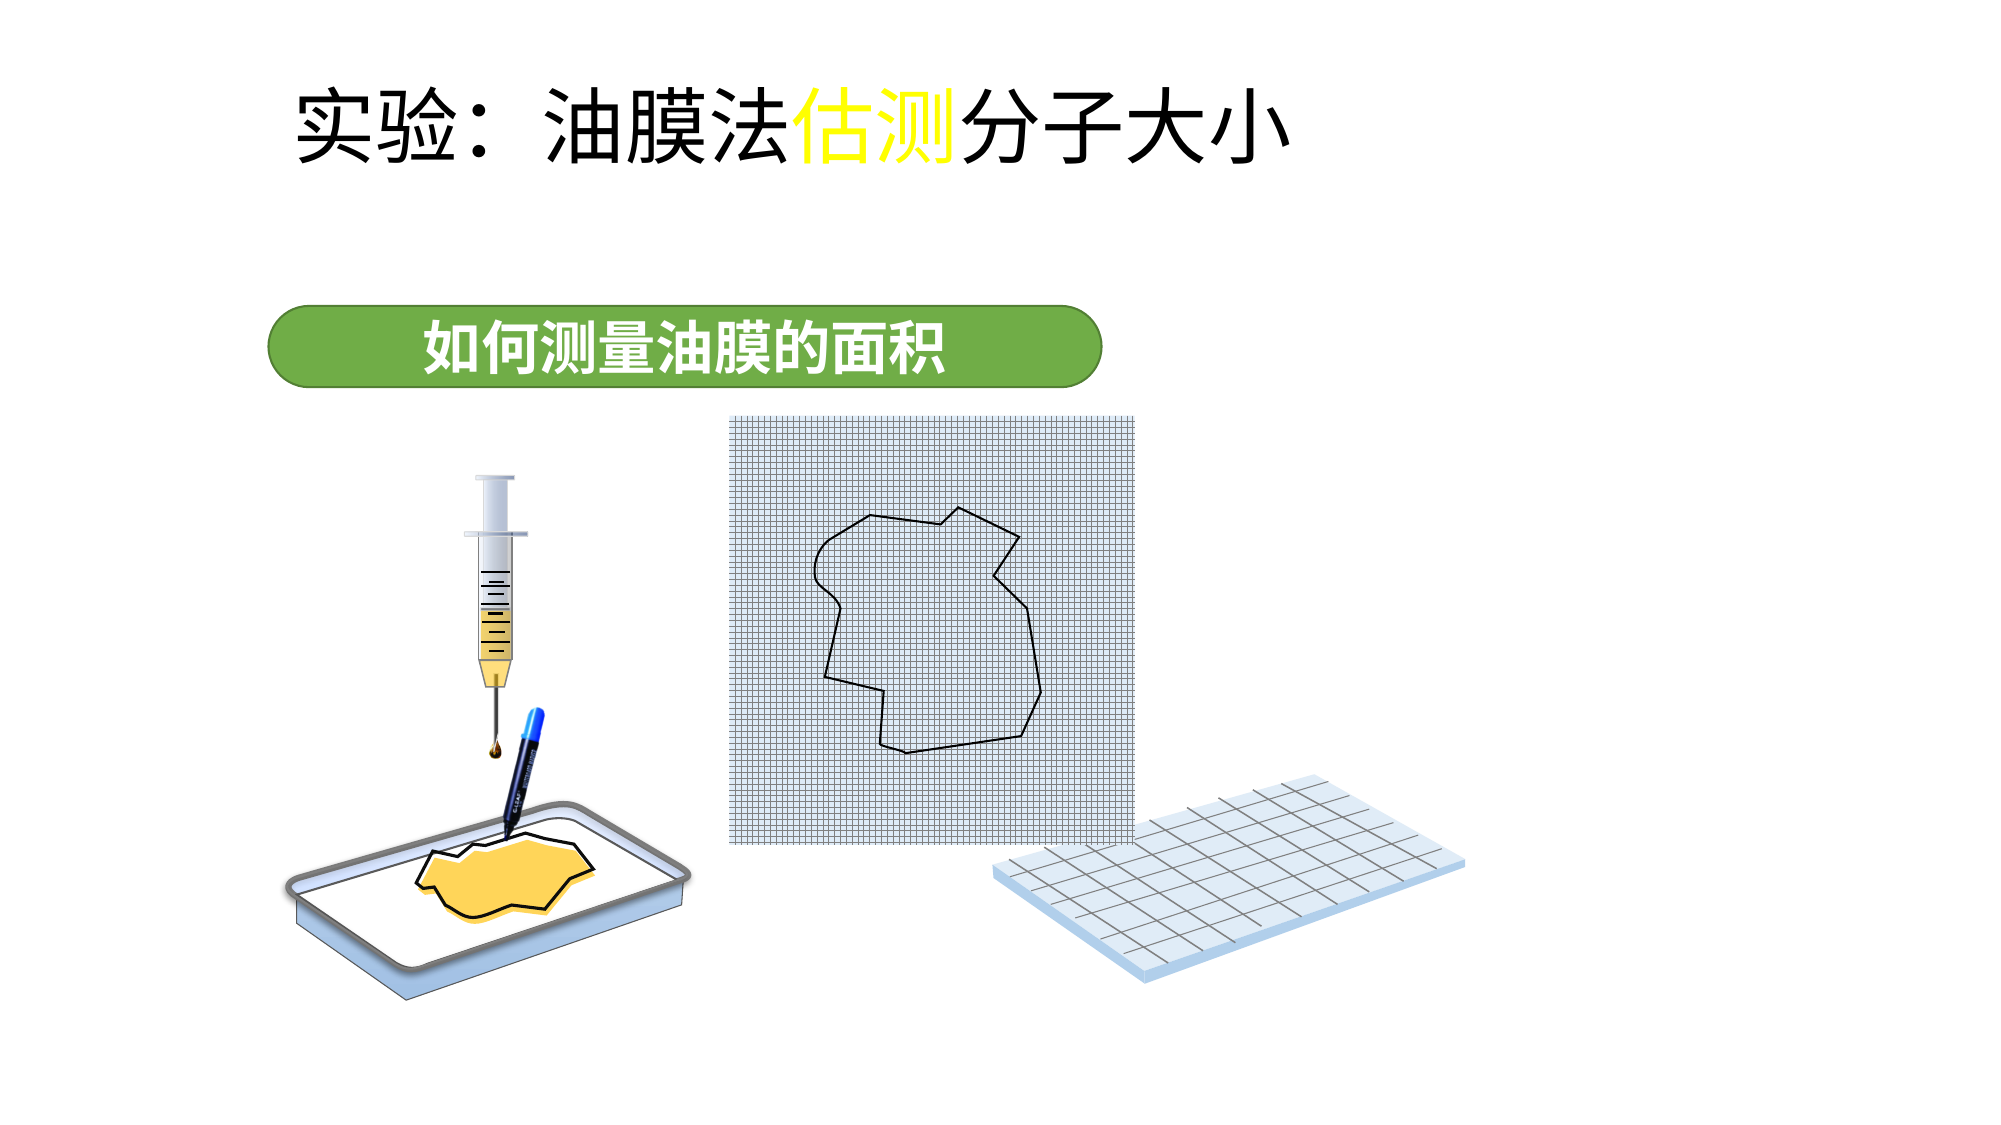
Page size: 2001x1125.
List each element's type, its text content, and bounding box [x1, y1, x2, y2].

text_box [464, 475, 528, 753]
text_box 如何测量油膜的面积 [267, 304, 1103, 389]
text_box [287, 803, 689, 1001]
picture [442, 675, 650, 855]
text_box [992, 774, 1466, 984]
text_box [729, 415, 1135, 845]
title 实验：油膜法估测分子大小 [273, 49, 1570, 212]
